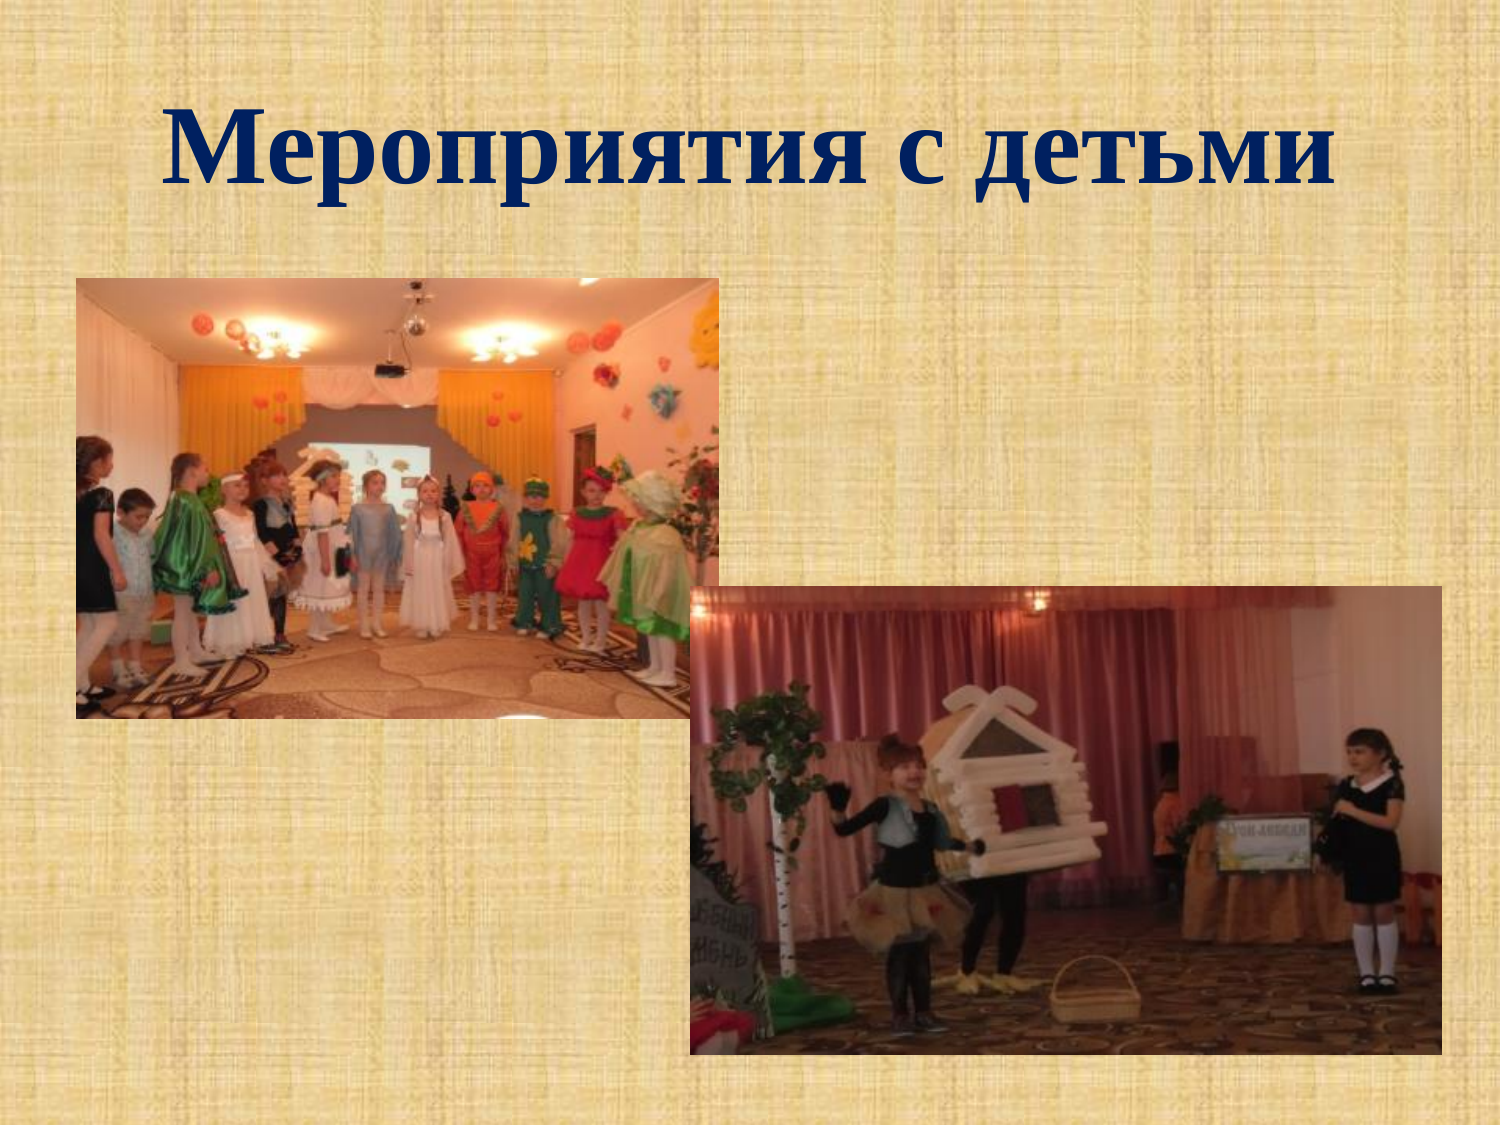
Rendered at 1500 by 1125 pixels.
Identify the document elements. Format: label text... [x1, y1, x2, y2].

title Мероприятия с детьми [75, 45, 1425, 233]
picture [0, 0, 1500, 1125]
